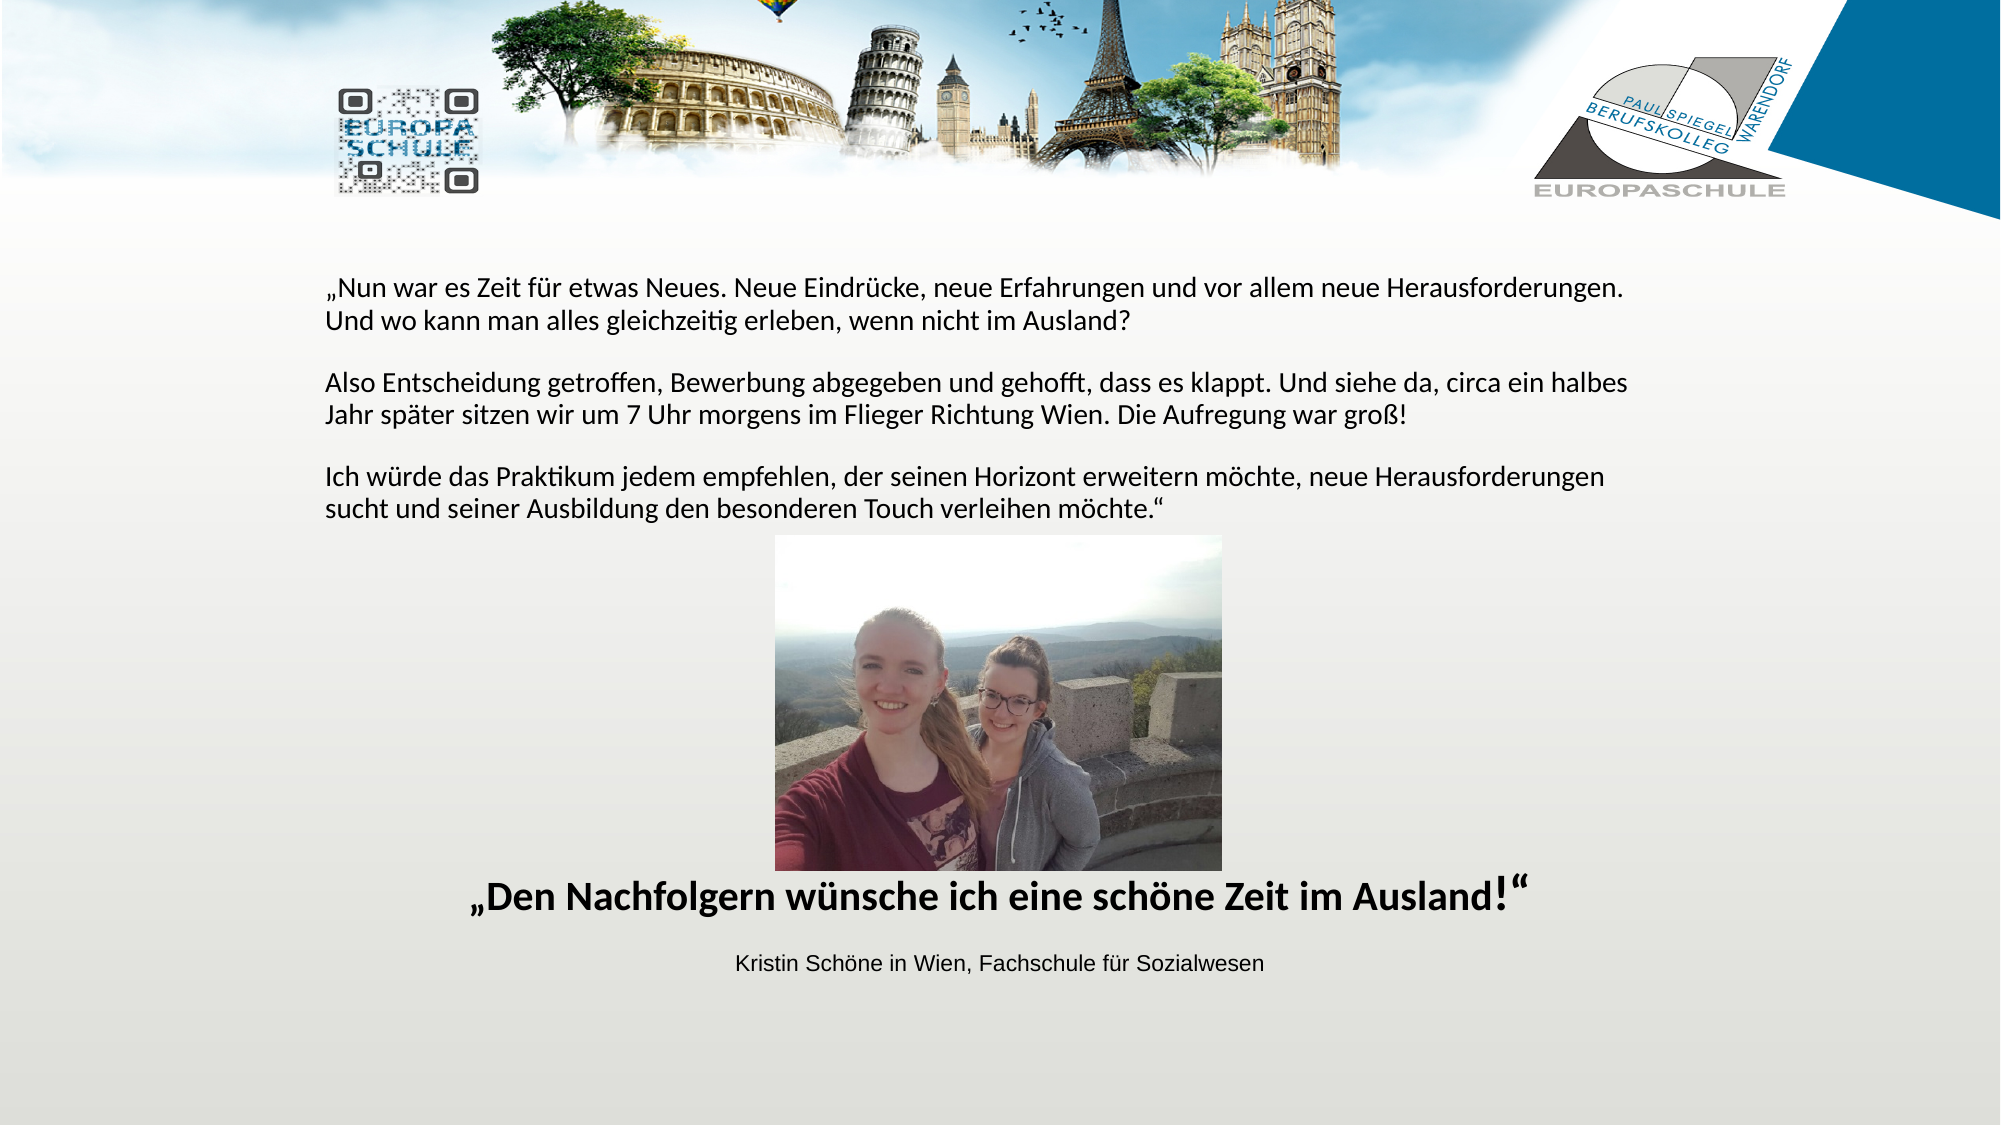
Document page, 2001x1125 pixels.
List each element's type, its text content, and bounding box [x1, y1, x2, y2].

list „Nun war es Zeit für etwas Neues. Neue Eindrücke, neue Erfahrungen und vor allem neue Herausforderungen. Und wo kann man alles gleichzeitig erleben, wenn nicht im Ausland? Also Entscheidung getroffen, Bewerbung abgegeben und gehofft, dass es klappt. Und siehe da, circa ein halbes Jahr später sitzen wir um 7 Uhr morgens im Flieger Richtung Wien. Die Aufregung war groß! Ich würde das Praktikum jedem empfehlen, der seinen Horizont erweitern möchte, neue Herausforderungen sucht und seiner Ausbildung den besonderen Touch verleihen möchte.“ „Den Nachfolgern wünsche ich eine schöne Zeit im Ausland!“ Kristin Schöne in Wien, Fachschule für Sozialwesen Nun war es Zeit für etwas Neues. Neue Eindrücke, neue Erfahrungen und vor allem neue Herausforderungen. Und wo kann man alles gleichzeitig erleben, wenn nicht im Ausland? Also Entscheidung getroffen, Bewerbung abgegeben und gehofft, dass es klappt. Und siehe da, circa ein halbes Jahr später sitzen wir um 7 Uhr morgens im Flieger Richtung Wien. Die Aufregung war groß! Ich würde das Praktikum jedem empfehlen, der seinen Horizont erweitern möchte, neue Herausforderungen sucht und seiner Ausbildung den besonderen Touch verleihen möchte. Kristin Schöne Den Nachfolgern wünsche ich eine schöne Zeit im Ausland! Kristin Schöne [325, 267, 1675, 1010]
picture [0, 0, 2001, 1125]
